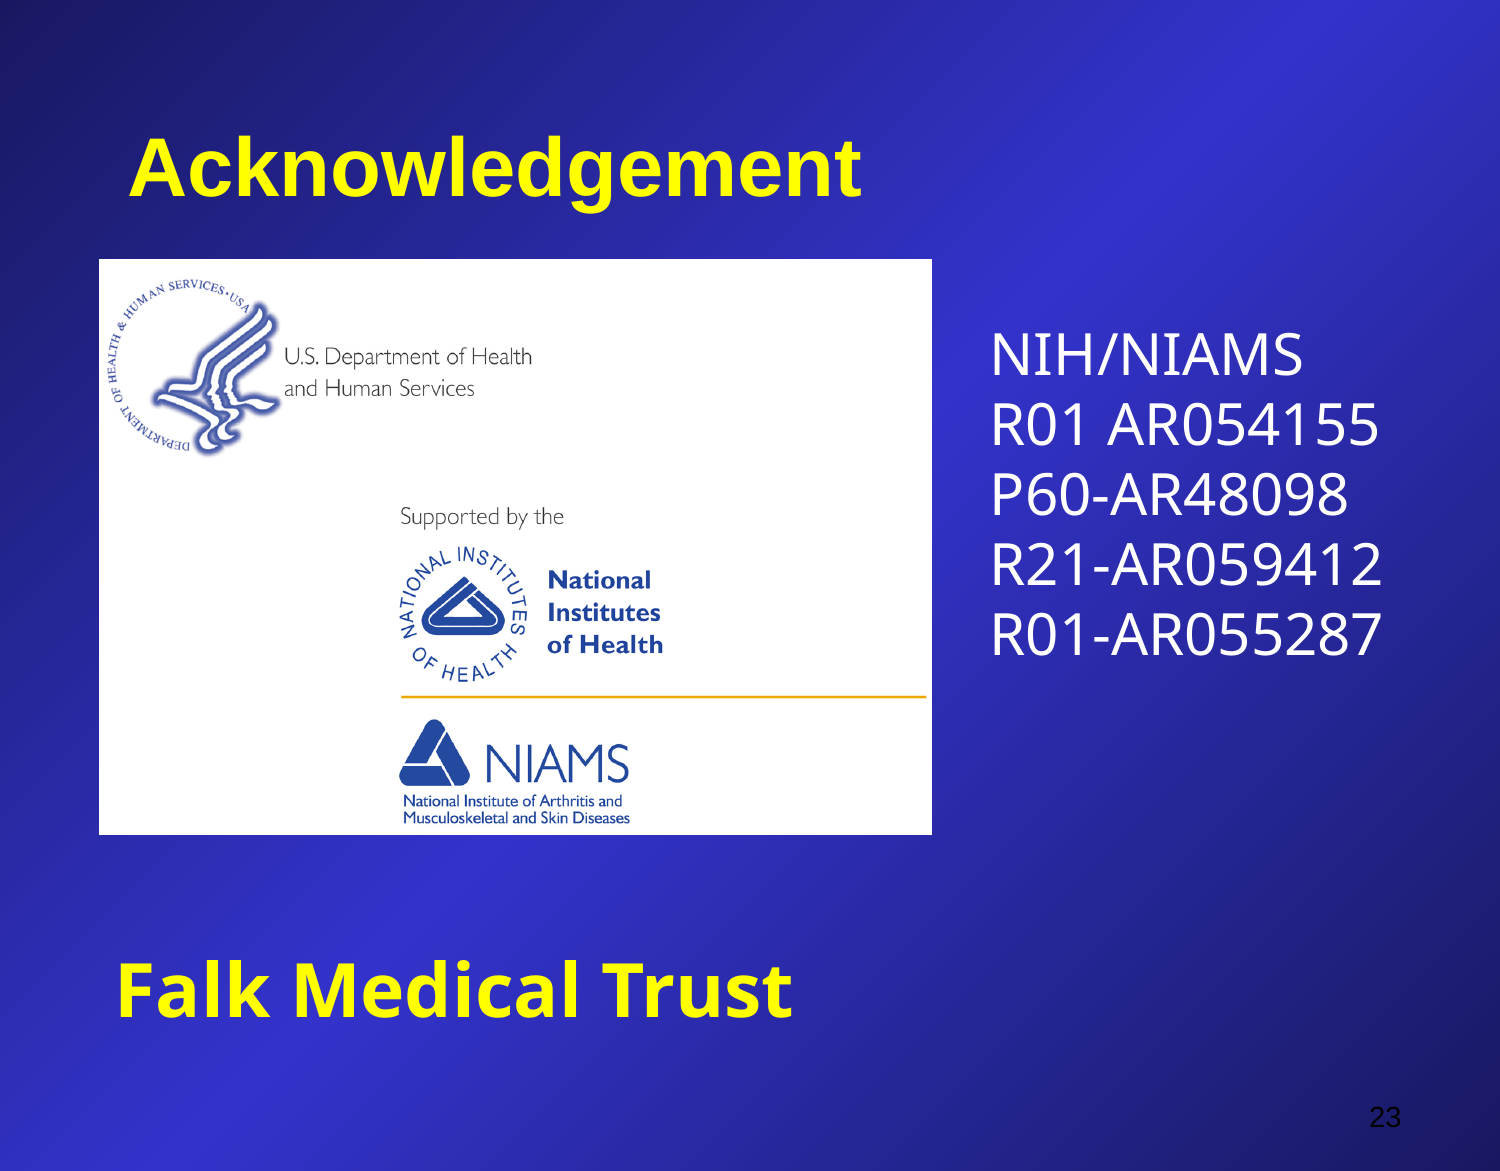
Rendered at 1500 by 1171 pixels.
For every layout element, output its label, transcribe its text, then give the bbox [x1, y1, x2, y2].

text_box [87, 467, 94, 557]
slide_number 23 [1103, 1062, 1417, 1142]
text_box NIH/NIAMS R01 AR054155 P60-AR48098 R21-AR059412 R01-AR055287 [974, 310, 1500, 675]
title Acknowledgement [112, 25, 1388, 222]
text_box Falk Medical Trust [99, 934, 1113, 1040]
picture [99, 259, 932, 836]
text_box [935, 467, 1388, 557]
